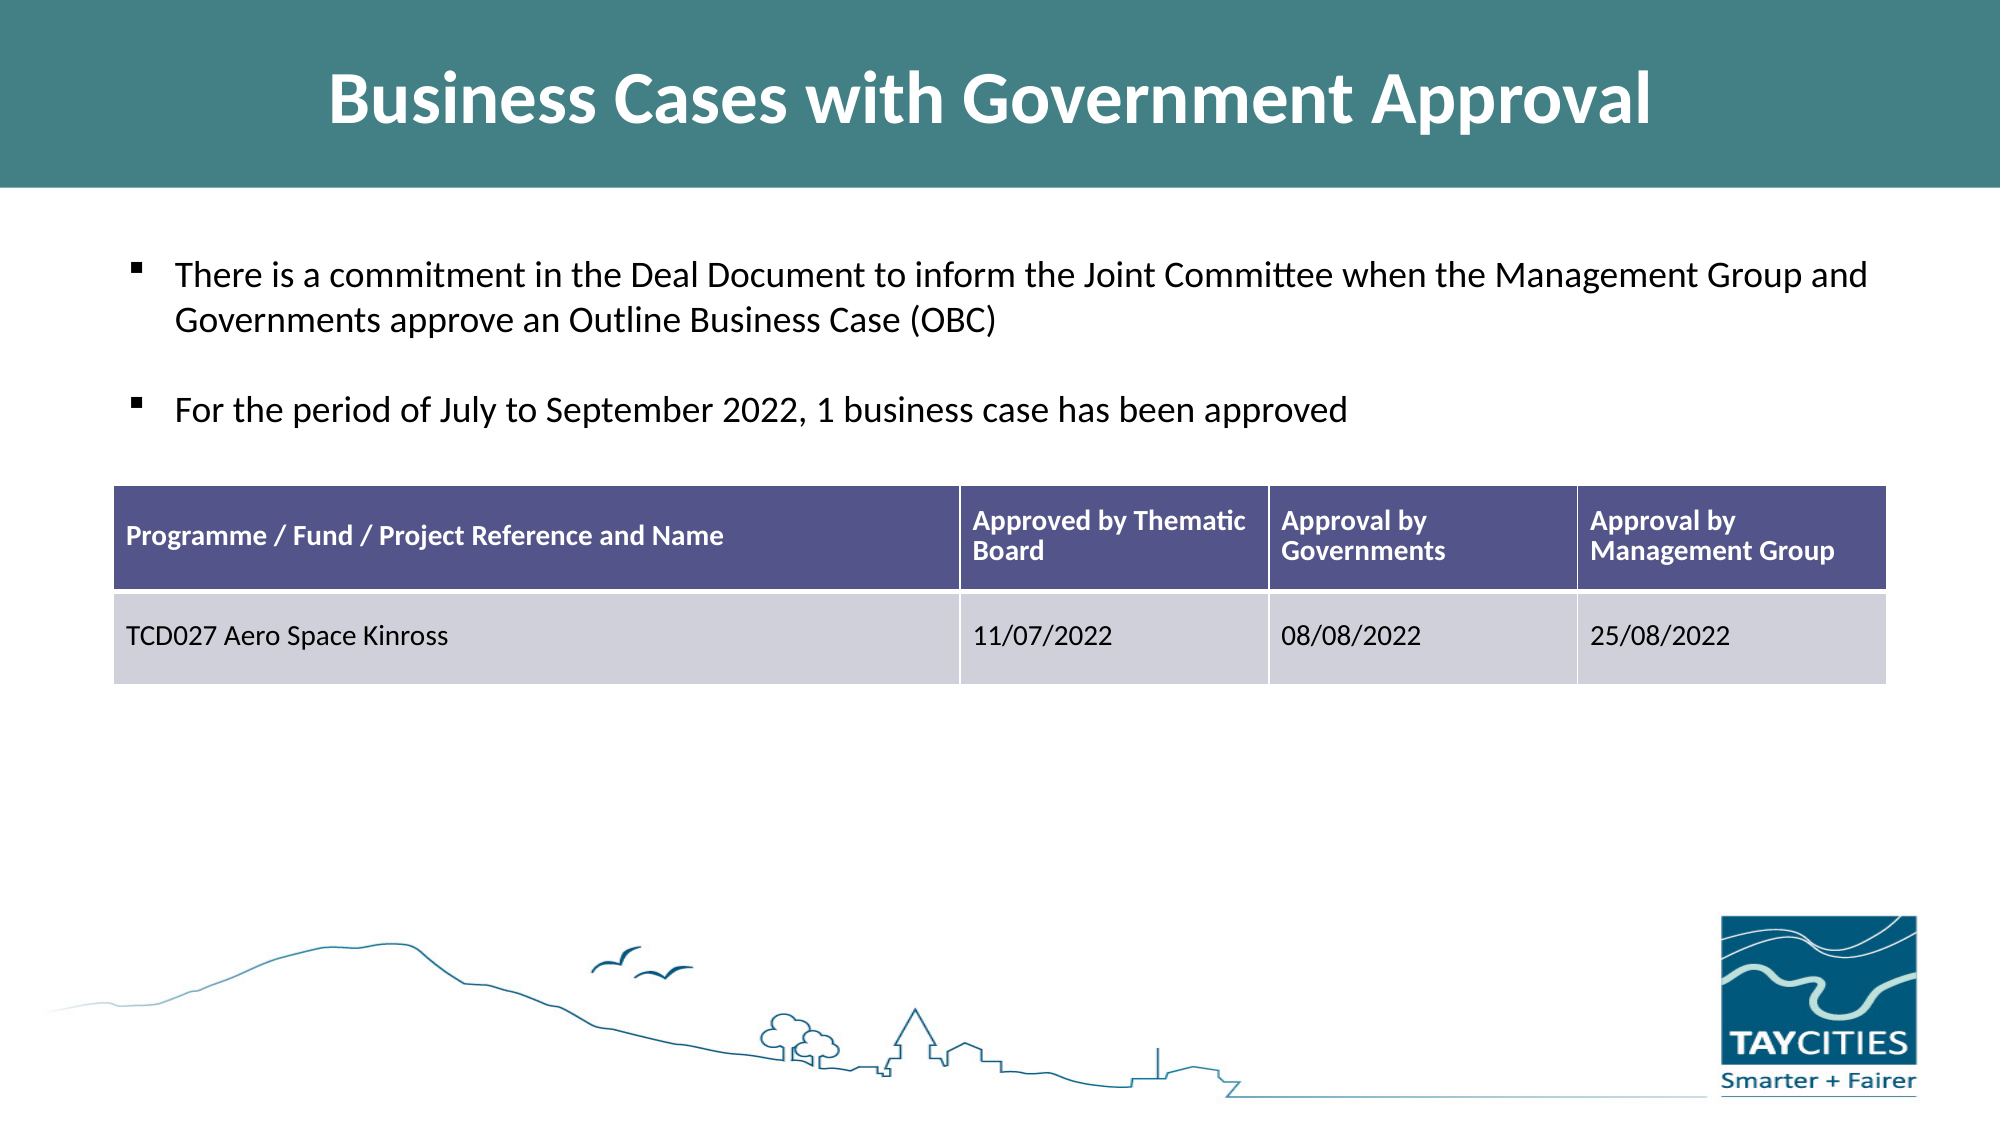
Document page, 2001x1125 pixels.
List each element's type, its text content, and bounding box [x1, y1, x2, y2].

table_cell 11/07/2022 [961, 594, 1268, 684]
table_header Approved by Thematic Board [961, 486, 1268, 589]
table_cell TCD027 Aero Space Kinross [114, 594, 959, 684]
text_box There is a commitment in the Deal Document to inform the Joint Committee when the Management Group and Governments approve an Outline Business Case (OBC) For the period of July to September 2022, 1 business case has been approved [113, 242, 1919, 438]
picture [0, 188, 2000, 1125]
table_header Programme / Fund / Project Reference and Name [114, 486, 959, 589]
table_cell 08/08/2022 [1270, 594, 1577, 684]
table_header Approval by Management Group [1578, 486, 1886, 589]
title Business Cases with Government Approval [0, 0, 2000, 188]
table_header Approval by Governments [1270, 486, 1577, 589]
table_cell 25/08/2022 [1578, 594, 1886, 684]
